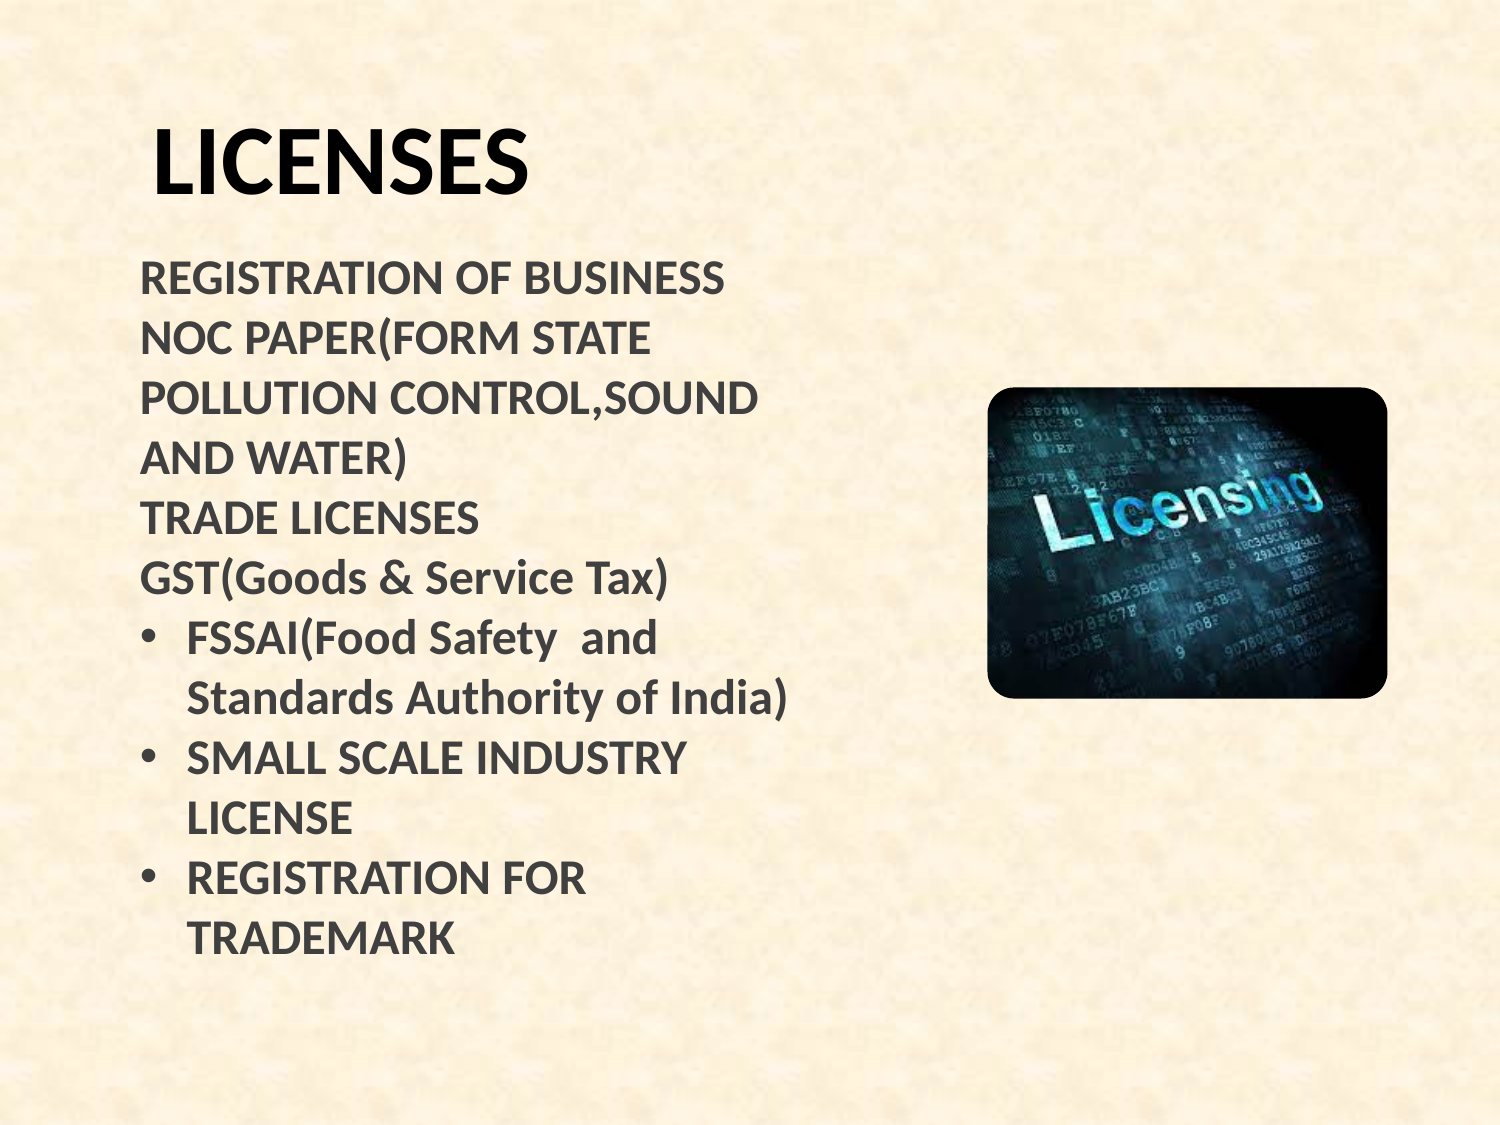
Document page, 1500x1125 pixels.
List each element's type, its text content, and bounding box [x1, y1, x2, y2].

picture [987, 387, 1388, 699]
text_box LICENSES [137, 87, 688, 223]
text_box REGISTRATION OF BUSINESS NOC PAPER(FORM STATE POLLUTION CONTROL,SOUND AND WATER) TRADE LICENSES GST(Goods & Service Tax) FSSAI(Food Safety and Standards Authority of India) SMALL SCALE INDUSTRY LICENSE REGISTRATION FOR TRADEMARK [124, 237, 875, 973]
